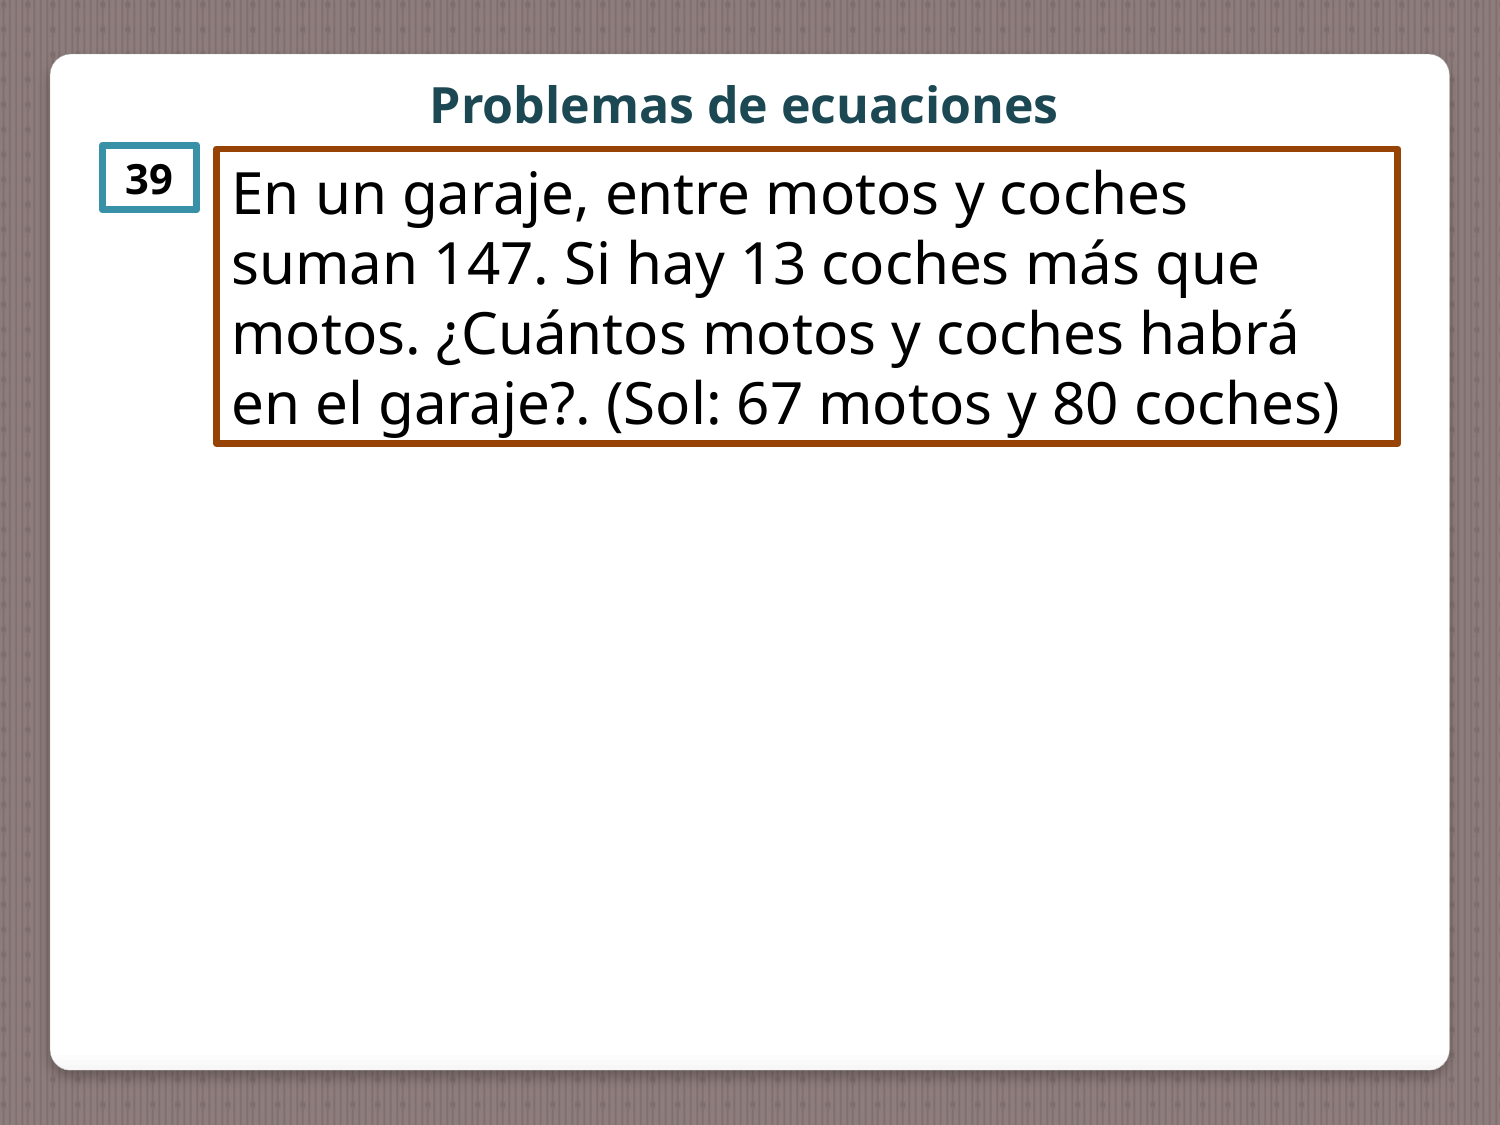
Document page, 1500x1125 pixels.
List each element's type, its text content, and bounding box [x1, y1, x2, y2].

text_box Problemas de ecuaciones [53, 66, 1436, 142]
text_box 39 [99, 142, 200, 213]
text_box En un garaje, entre motos y coches suman 147. Si hay 13 coches más que motos. ¿Cuántos motos y coches habrá en el garaje?. (Sol: 67 motos y 80 coches) [213, 146, 1401, 447]
